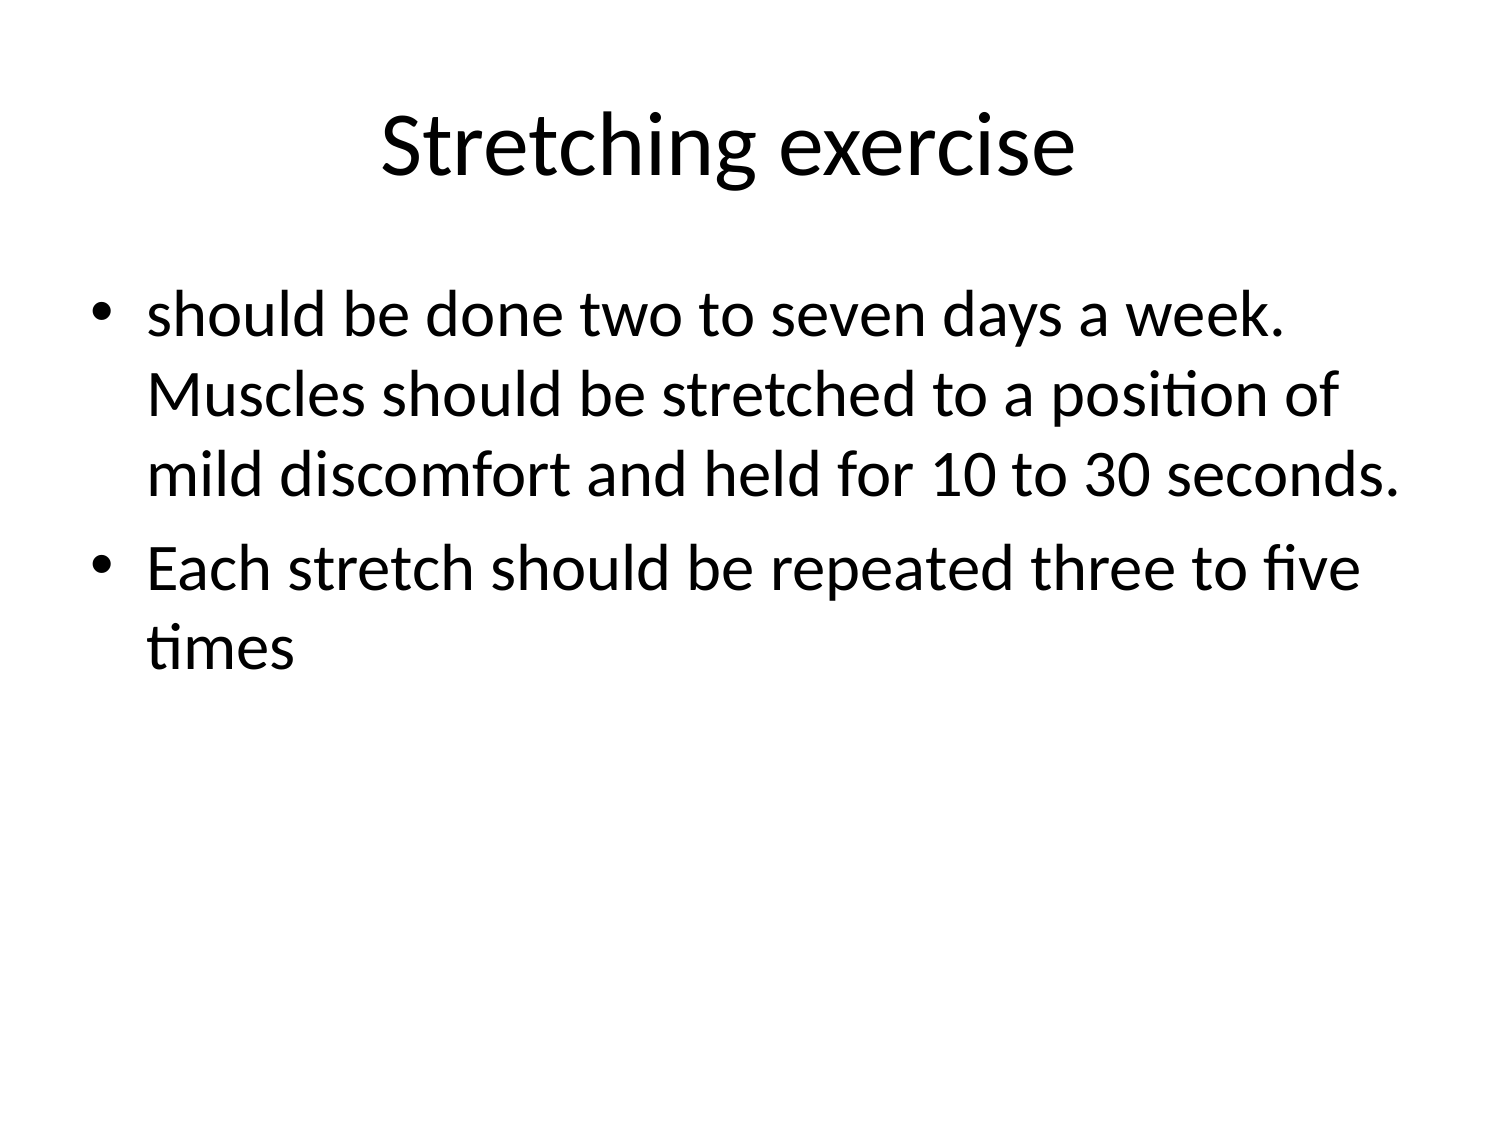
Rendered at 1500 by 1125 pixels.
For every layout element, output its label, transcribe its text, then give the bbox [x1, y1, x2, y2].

list should be done two to seven days a week. Muscles should be stretched to a position of mild discomfort and held for 10 to 30 seconds. Each stretch should be repeated three to five times [75, 262, 1425, 1005]
title Stretching exercise [75, 45, 1425, 233]
